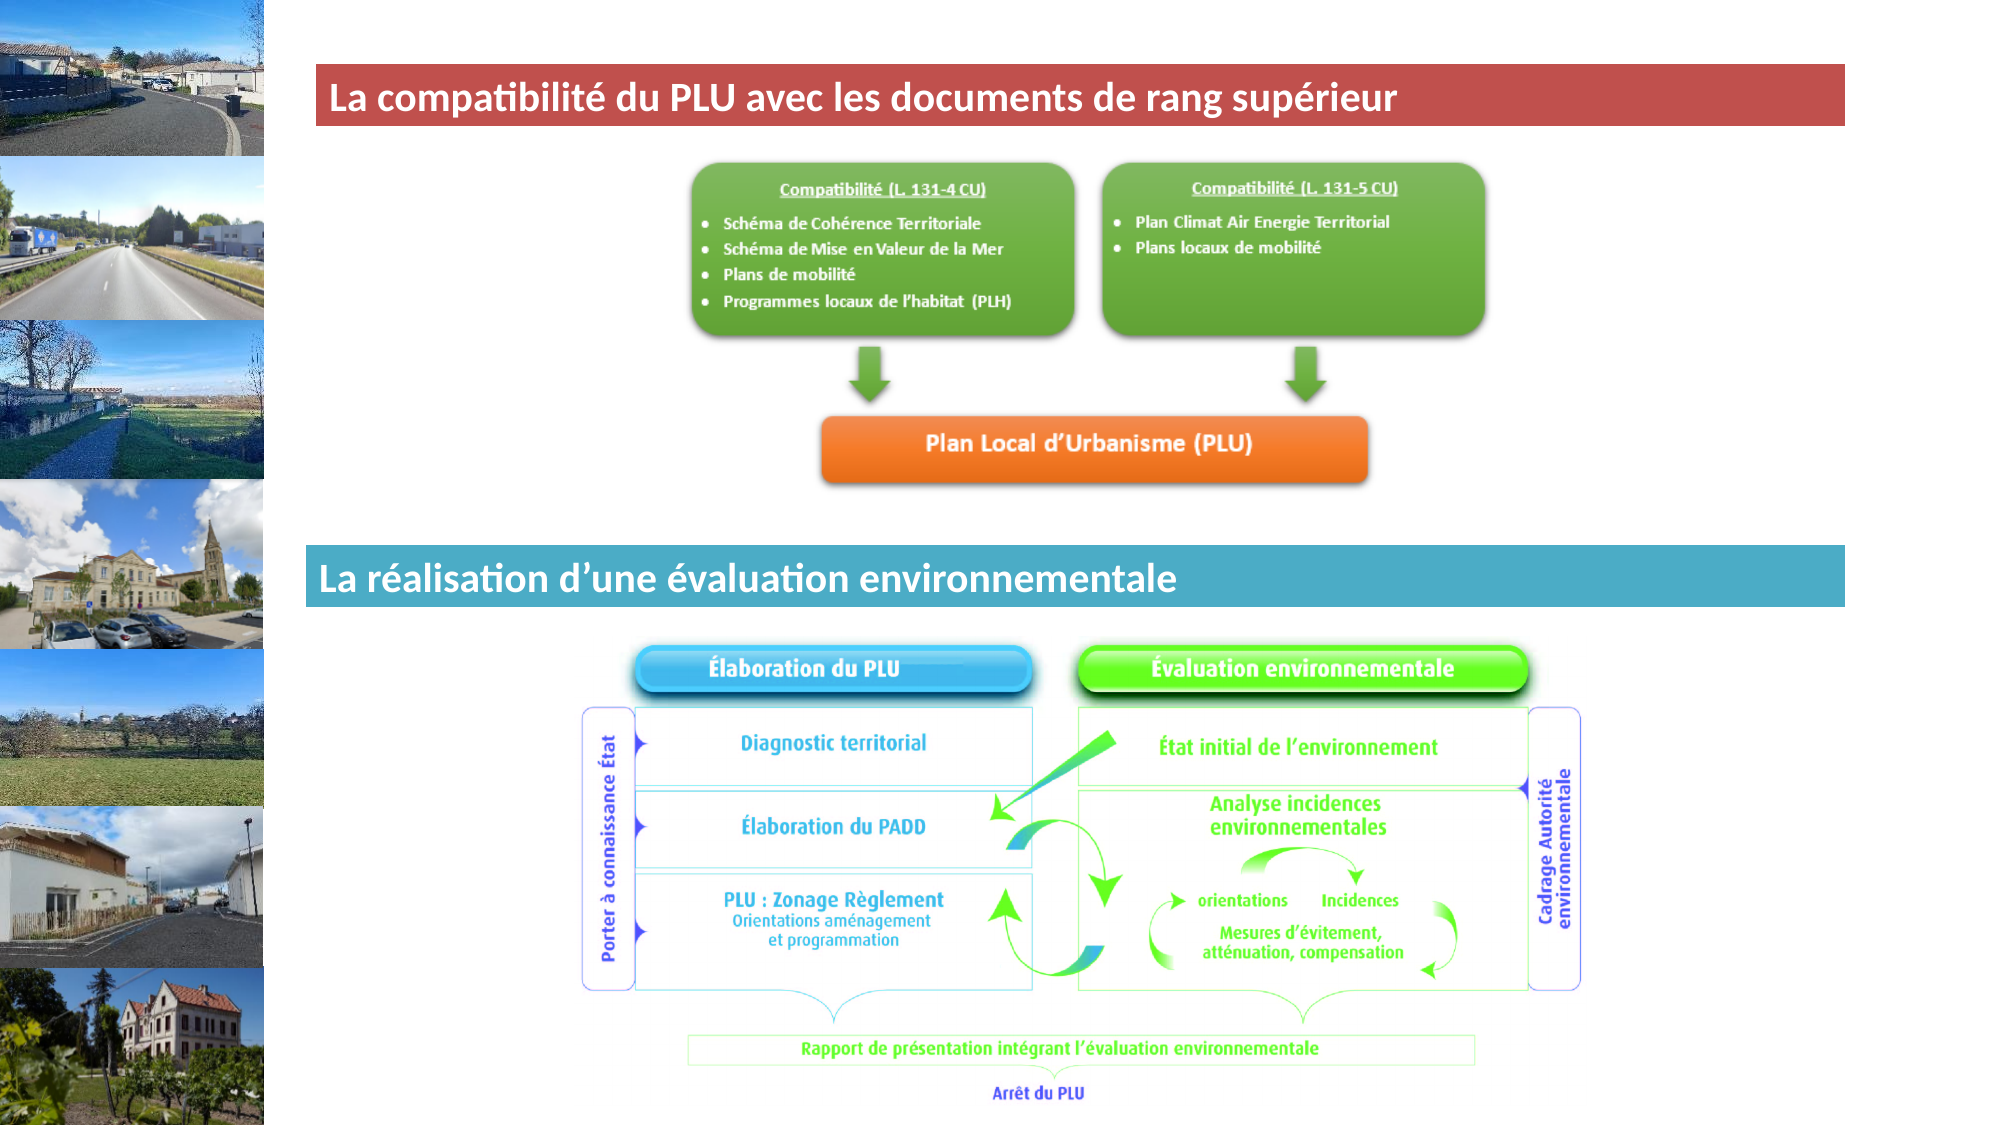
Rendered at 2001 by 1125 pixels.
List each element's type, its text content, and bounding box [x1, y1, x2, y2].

picture [678, 137, 1512, 501]
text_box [0, 0, 264, 1125]
text_box La réalisation d’une évaluation environnementale [303, 542, 1848, 610]
text_box La compatibilité du PLU avec les documents de rang supérieur [313, 61, 1848, 129]
picture [574, 636, 1587, 1106]
